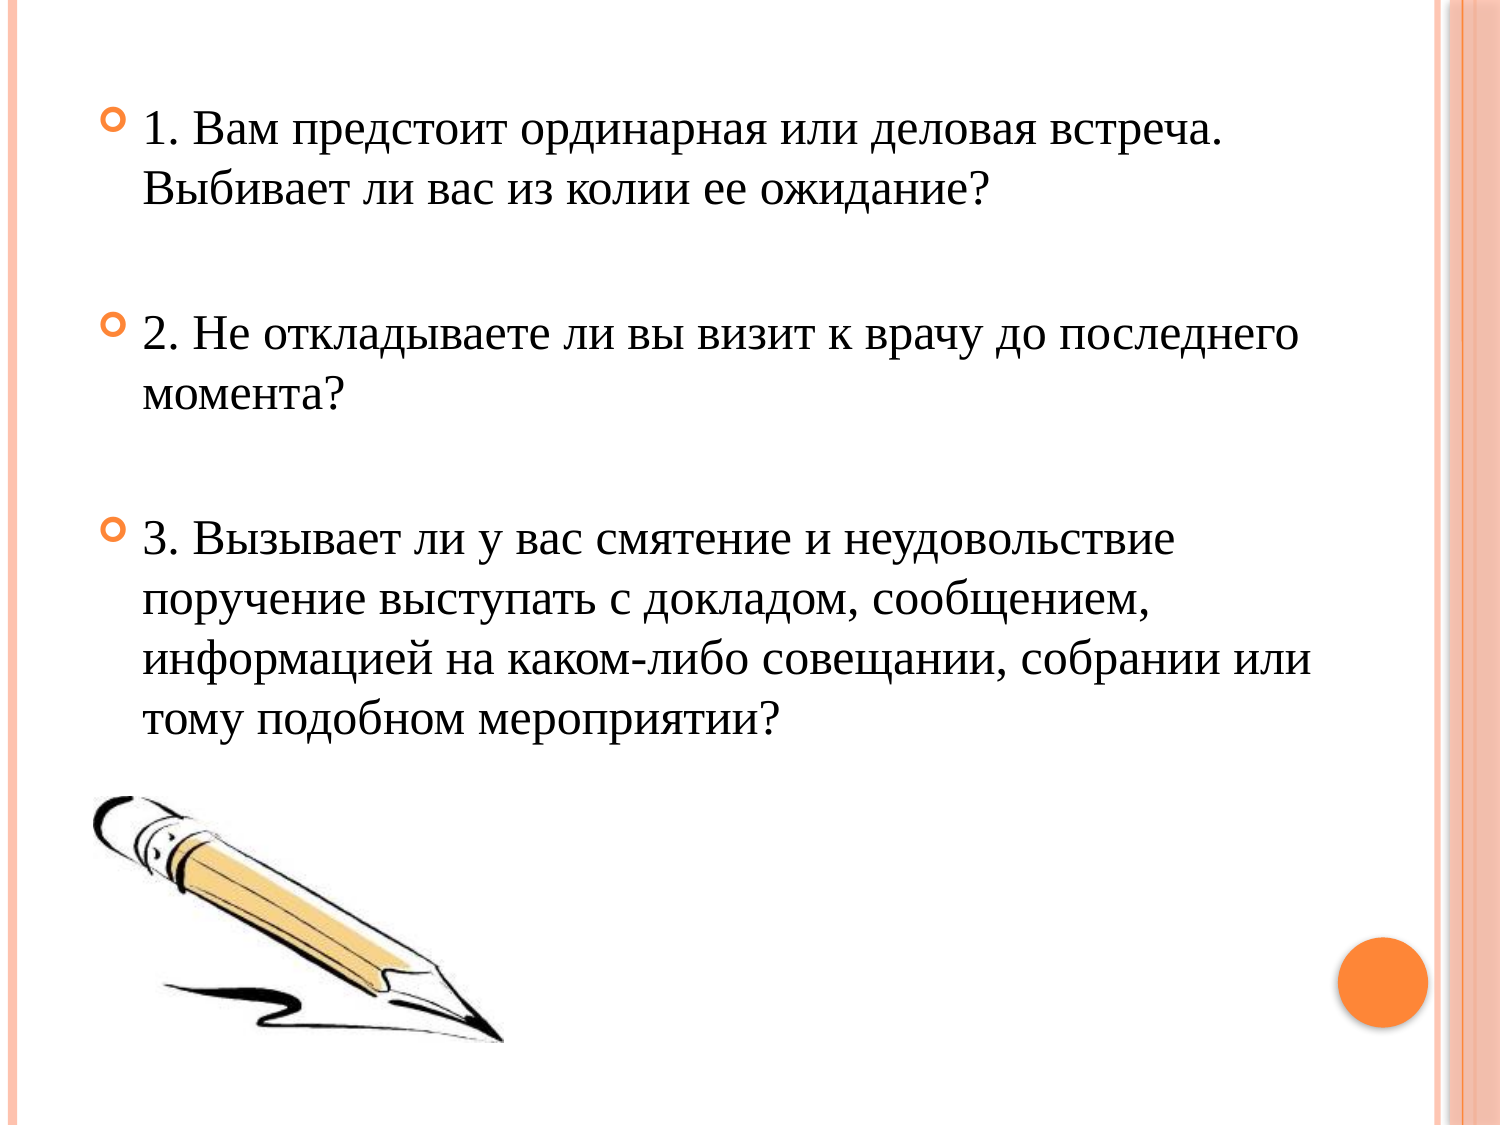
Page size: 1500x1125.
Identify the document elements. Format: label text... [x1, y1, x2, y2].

picture [93, 796, 505, 1044]
list 1. Вам предстоит ординарная или деловая встреча. Выбивает ли вас из колии ее ожидание? 2. Не откладываете ли вы визит к врачу до последнего момента? 3. Вызывает ли у вас смятение и неудовольствие поручение выступать с докладом, сообщением, информацией на каком-либо совещании, собрании или тому подобном мероприятии? [82, 86, 1426, 973]
